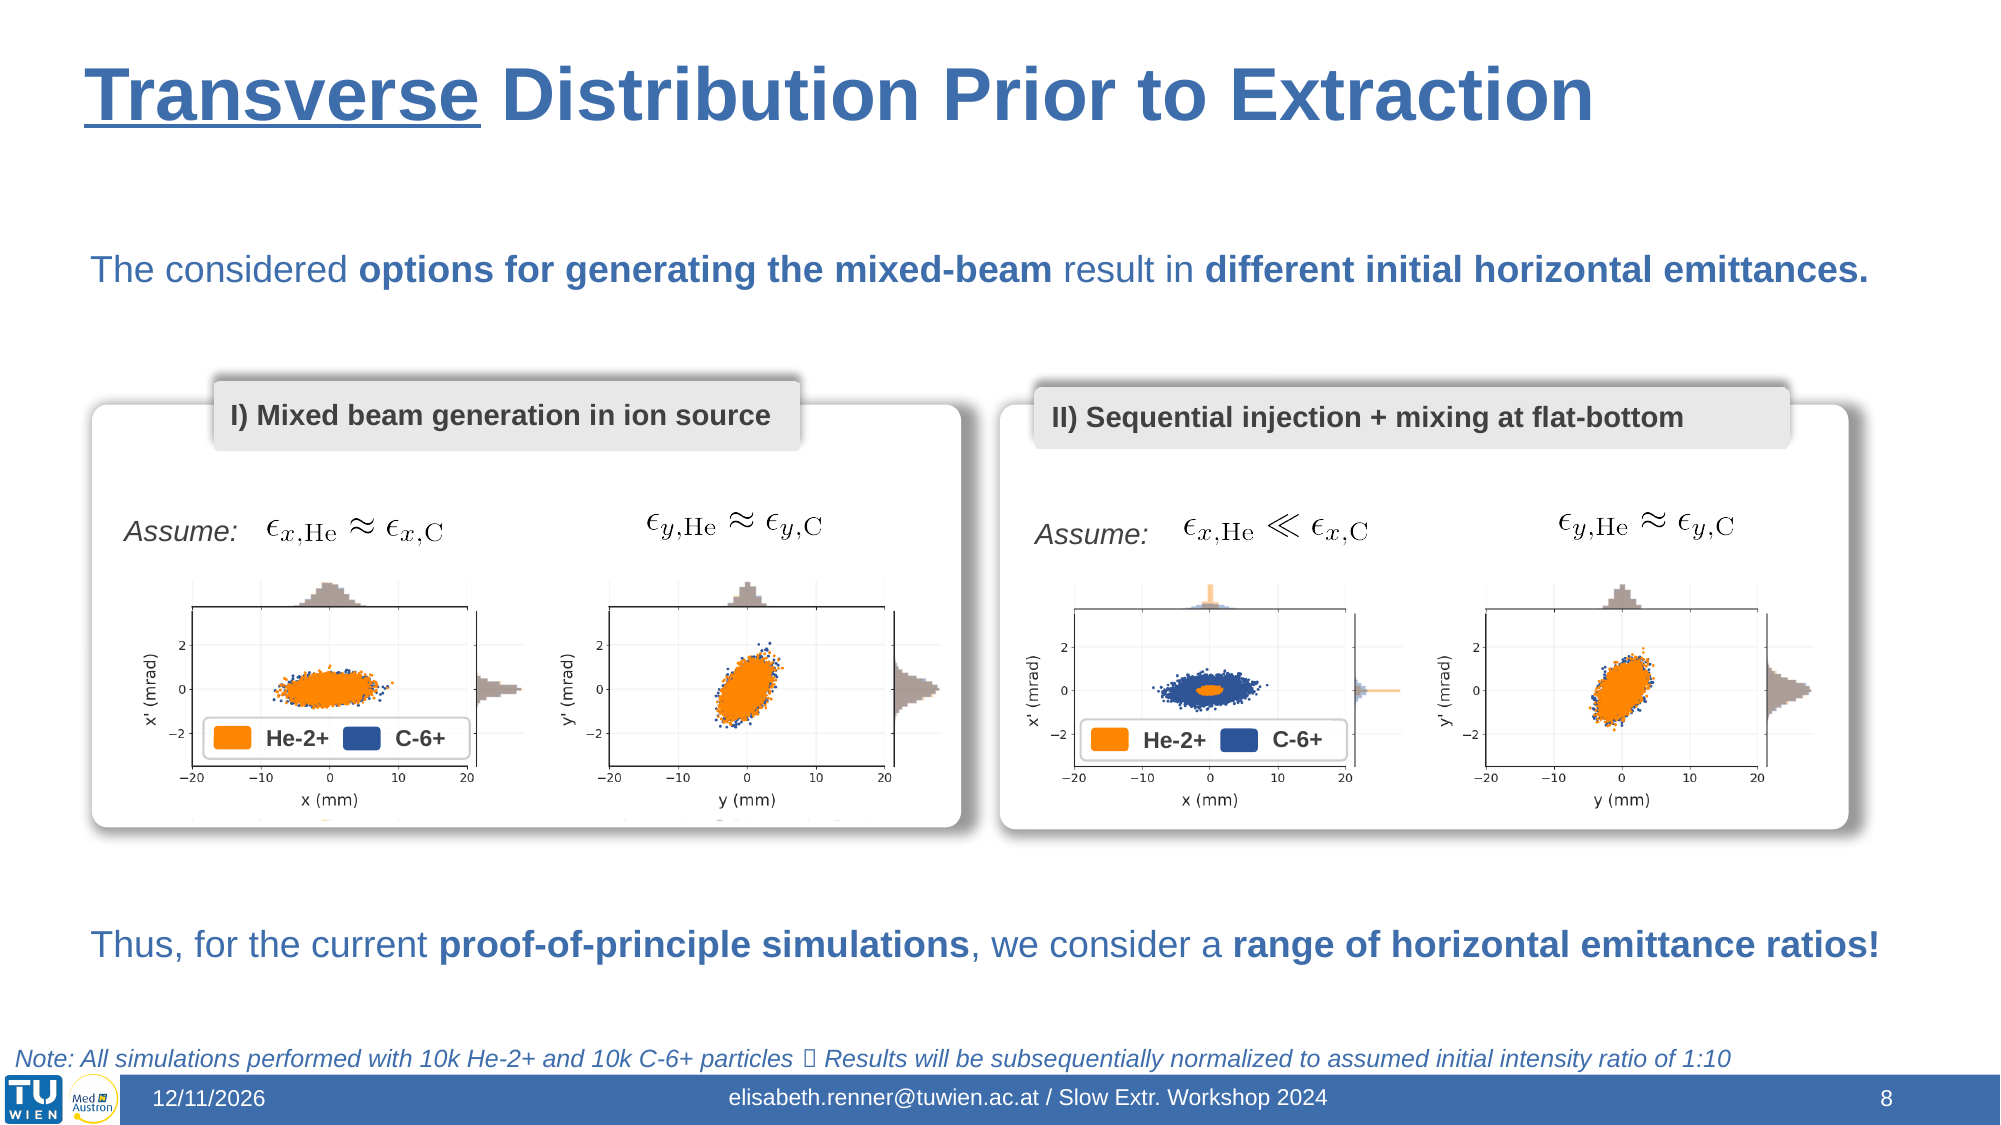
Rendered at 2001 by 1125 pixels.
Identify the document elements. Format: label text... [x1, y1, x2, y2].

picture [1009, 574, 1823, 818]
text_box The considered options for generating the mixed-beam result in different initial horizontal emittances. [75, 243, 1976, 331]
text_box [998, 403, 1850, 831]
text_box II) Sequential injection + mixing at flat-bottom [1034, 387, 1790, 449]
picture [267, 518, 442, 546]
text_box I) Mixed beam generation in ion source [214, 381, 800, 451]
footer elisabeth.renner@tuwien.ac.at / Slow Extr. Workshop 2024 [691, 1080, 1367, 1125]
picture [1184, 514, 1367, 545]
picture [126, 580, 951, 821]
text_box [90, 403, 963, 829]
picture [4, 1080, 120, 1125]
text_box Assume: [1020, 507, 1185, 558]
picture [1559, 512, 1733, 540]
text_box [203, 715, 470, 760]
text_box Note: All simulations performed with 10k He-2+ and 10k C-6+ particles  Results will be subsequentially normalized to assumed initial intensity ratio of 1:10 [0, 1034, 1839, 1080]
slide_number 8 [1458, 1076, 1908, 1125]
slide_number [137, 1080, 588, 1125]
text_box Thus, for the current proof-of-principle simulations, we consider a range of horizontal emittance ratios! [75, 917, 1915, 996]
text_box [1080, 717, 1347, 761]
text_box Assume: [109, 504, 268, 555]
picture [647, 512, 821, 540]
title Transverse Distribution Prior to Extraction [69, 56, 1909, 135]
